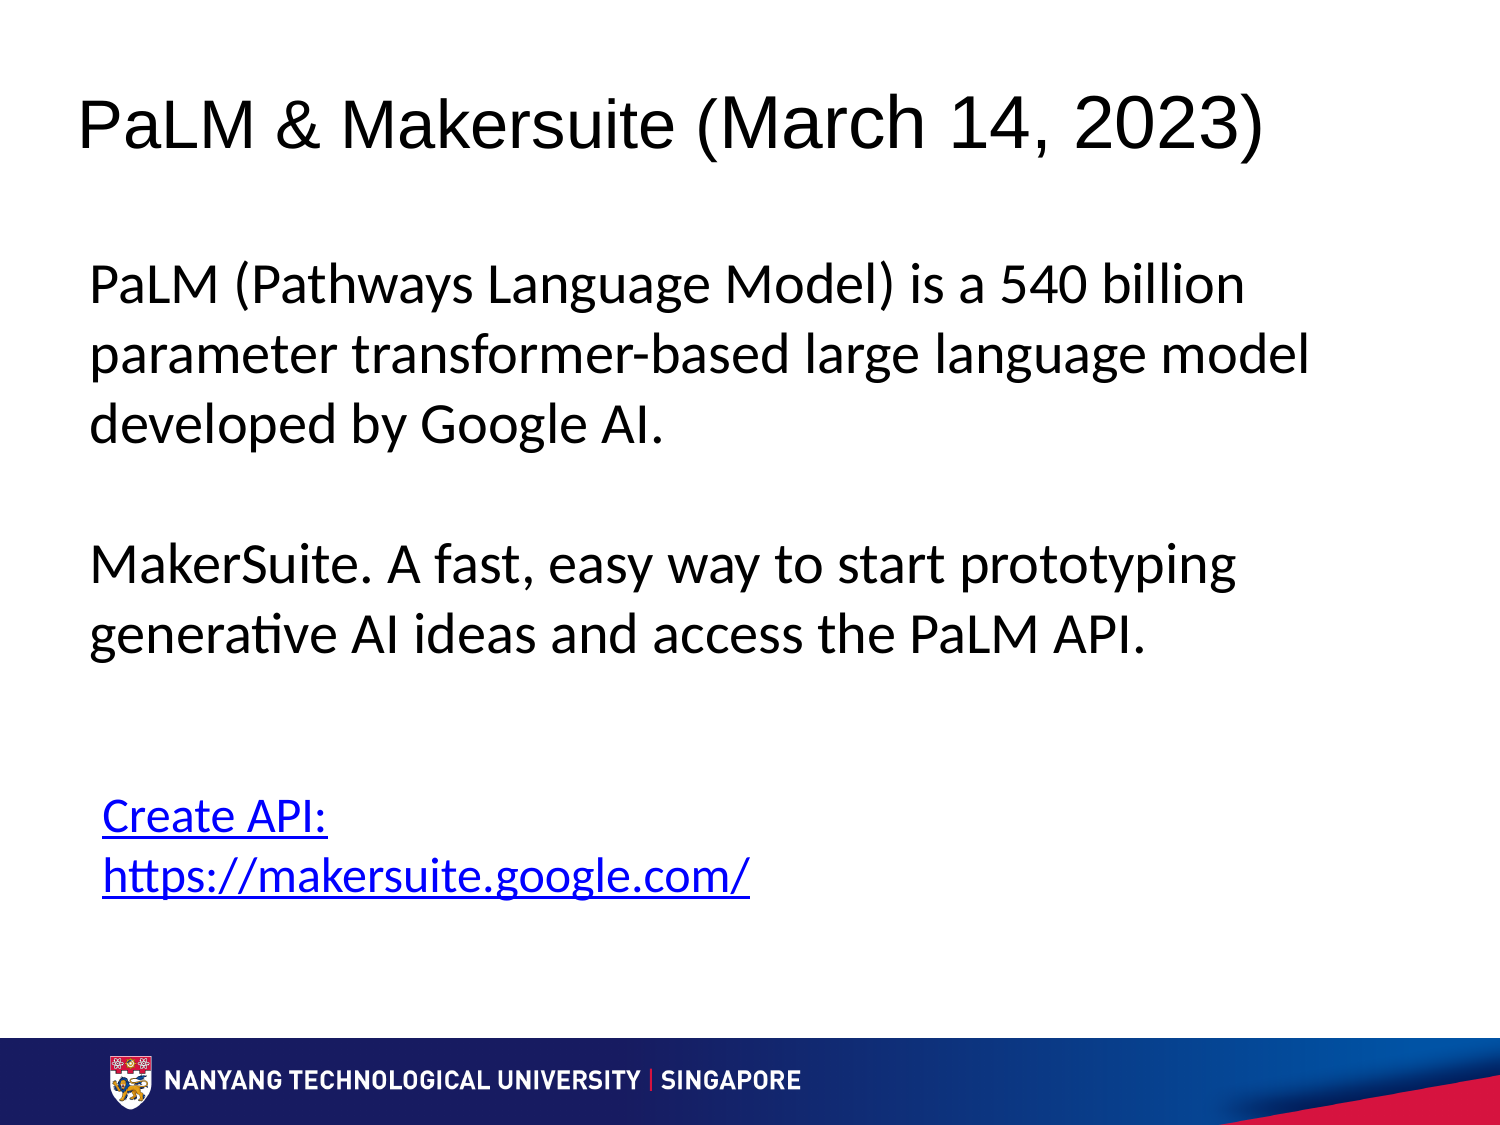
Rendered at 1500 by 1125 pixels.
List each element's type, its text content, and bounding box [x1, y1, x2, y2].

picture [0, 1038, 1500, 1125]
title PaLM & Makersuite (March 14, 2023) [62, 24, 1413, 213]
text_box Create API: https://makersuite.google.com/ [87, 774, 1288, 910]
text_box PaLM (Pathways Language Model) is a 540 billion parameter transformer-based large language model developed by Google AI. MakerSuite. A fast, easy way to start prototyping generative AI ideas and access the PaLM API. [74, 237, 1425, 673]
